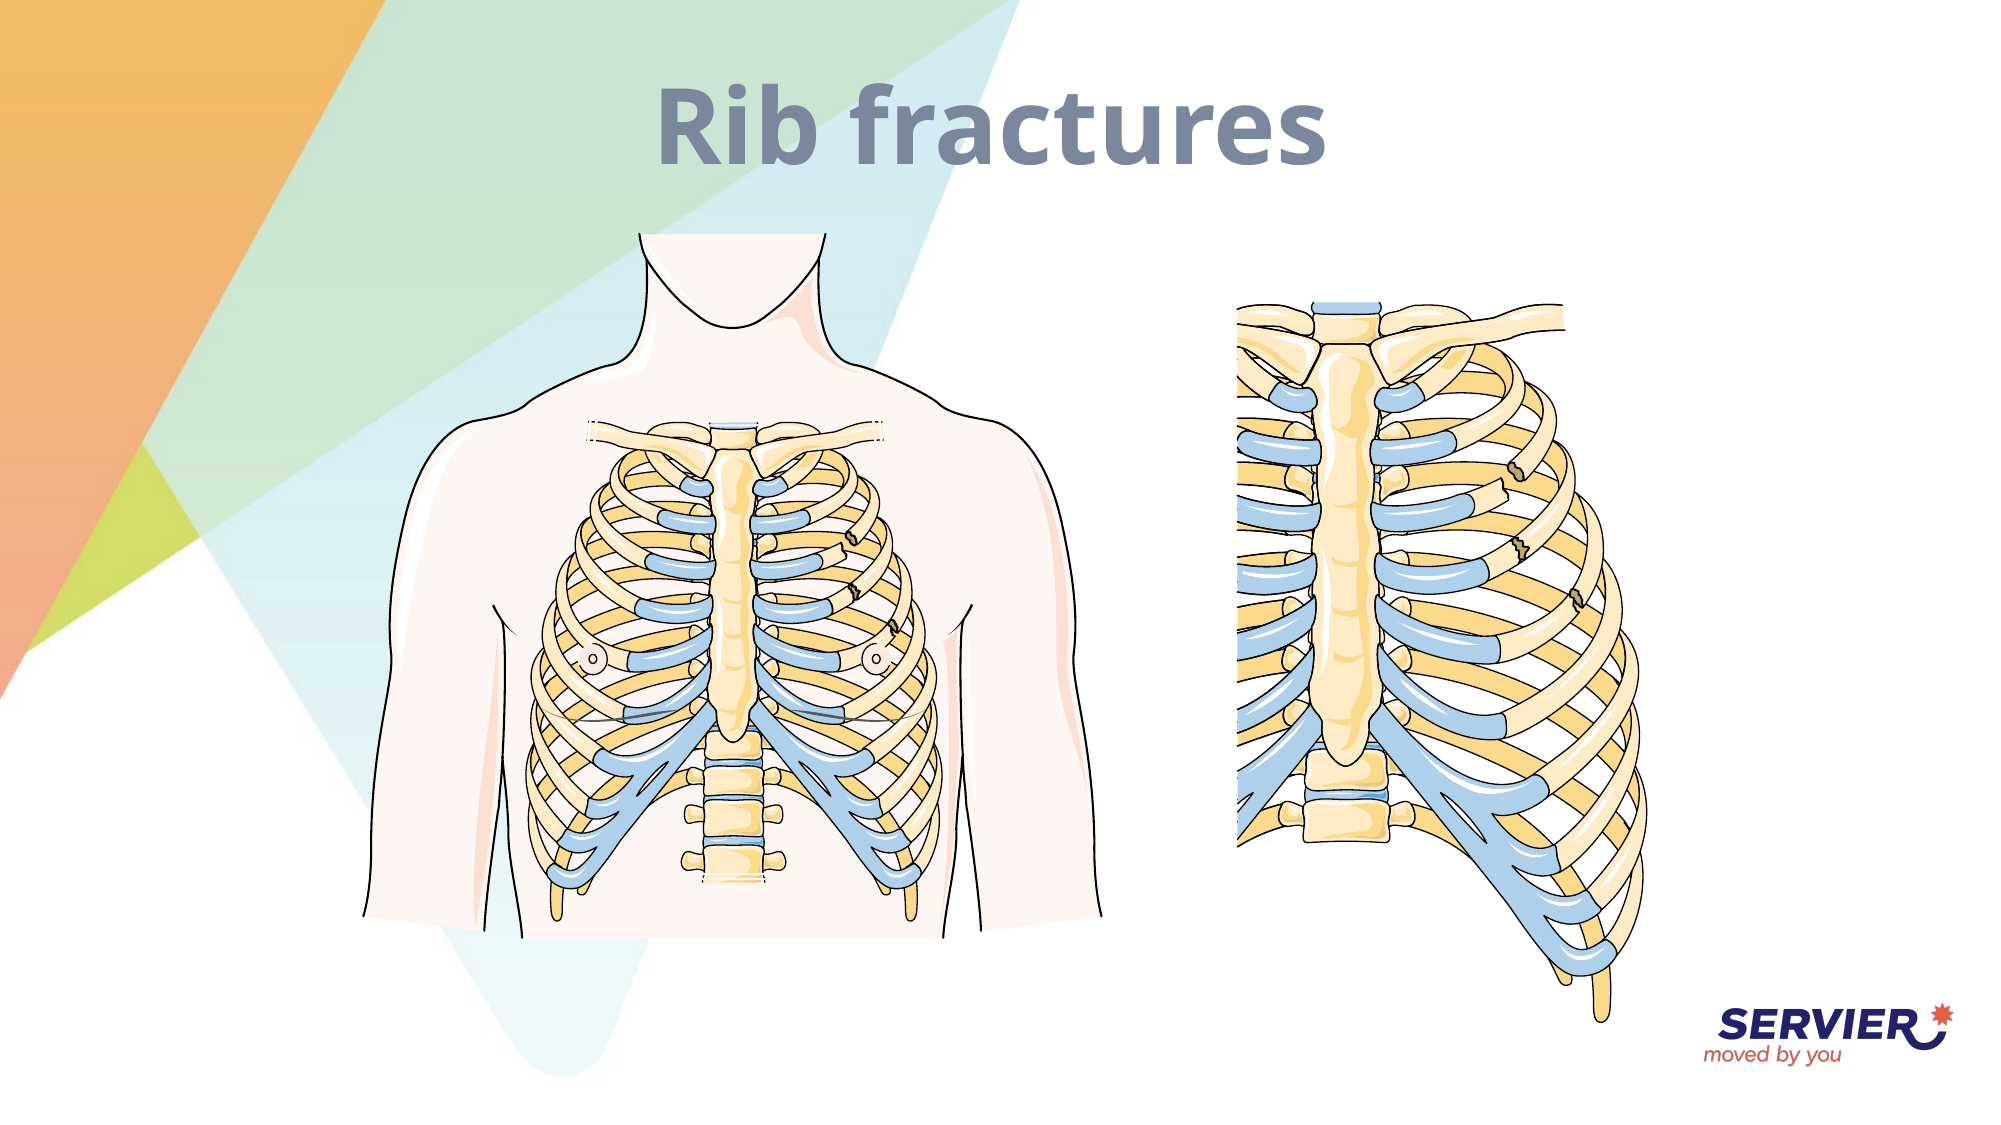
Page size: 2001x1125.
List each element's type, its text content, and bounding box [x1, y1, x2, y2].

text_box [363, 233, 1103, 939]
picture [0, 0, 2001, 1125]
title Rib fractures [54, 12, 1926, 232]
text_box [1235, 302, 1686, 1024]
